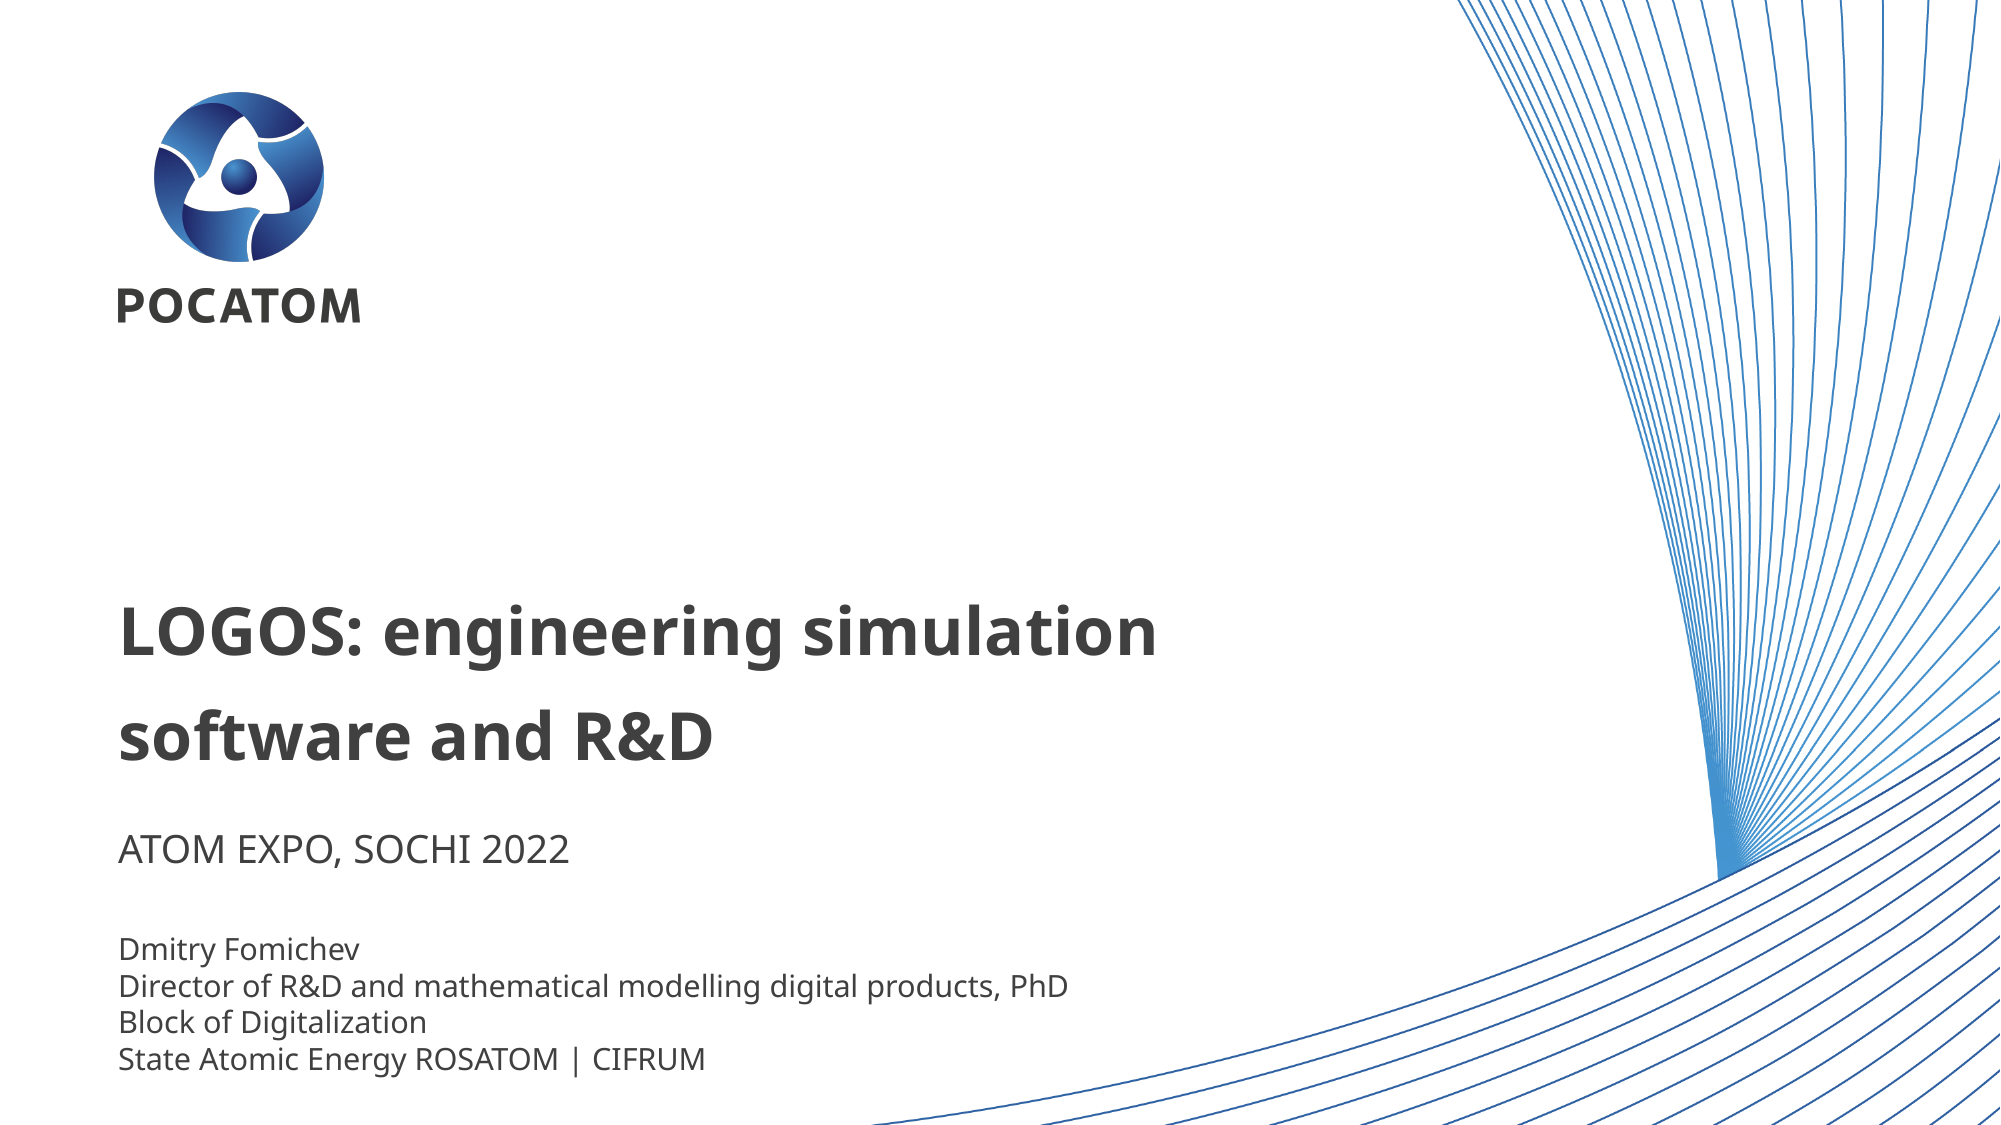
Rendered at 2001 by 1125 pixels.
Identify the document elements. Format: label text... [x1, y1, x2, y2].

list ATOM EXPO, SOCHI 2022 [118, 824, 1378, 875]
list Dmitry Fomichev Director of R&D and mathematical modelling digital products, PhD Block of Digitalization State Atomic Energy ROSATOM | CIFRUM [118, 971, 1182, 1036]
list LOGOS: engineering simulation software and R&D [118, 563, 1377, 824]
picture [0, 0, 2000, 1125]
